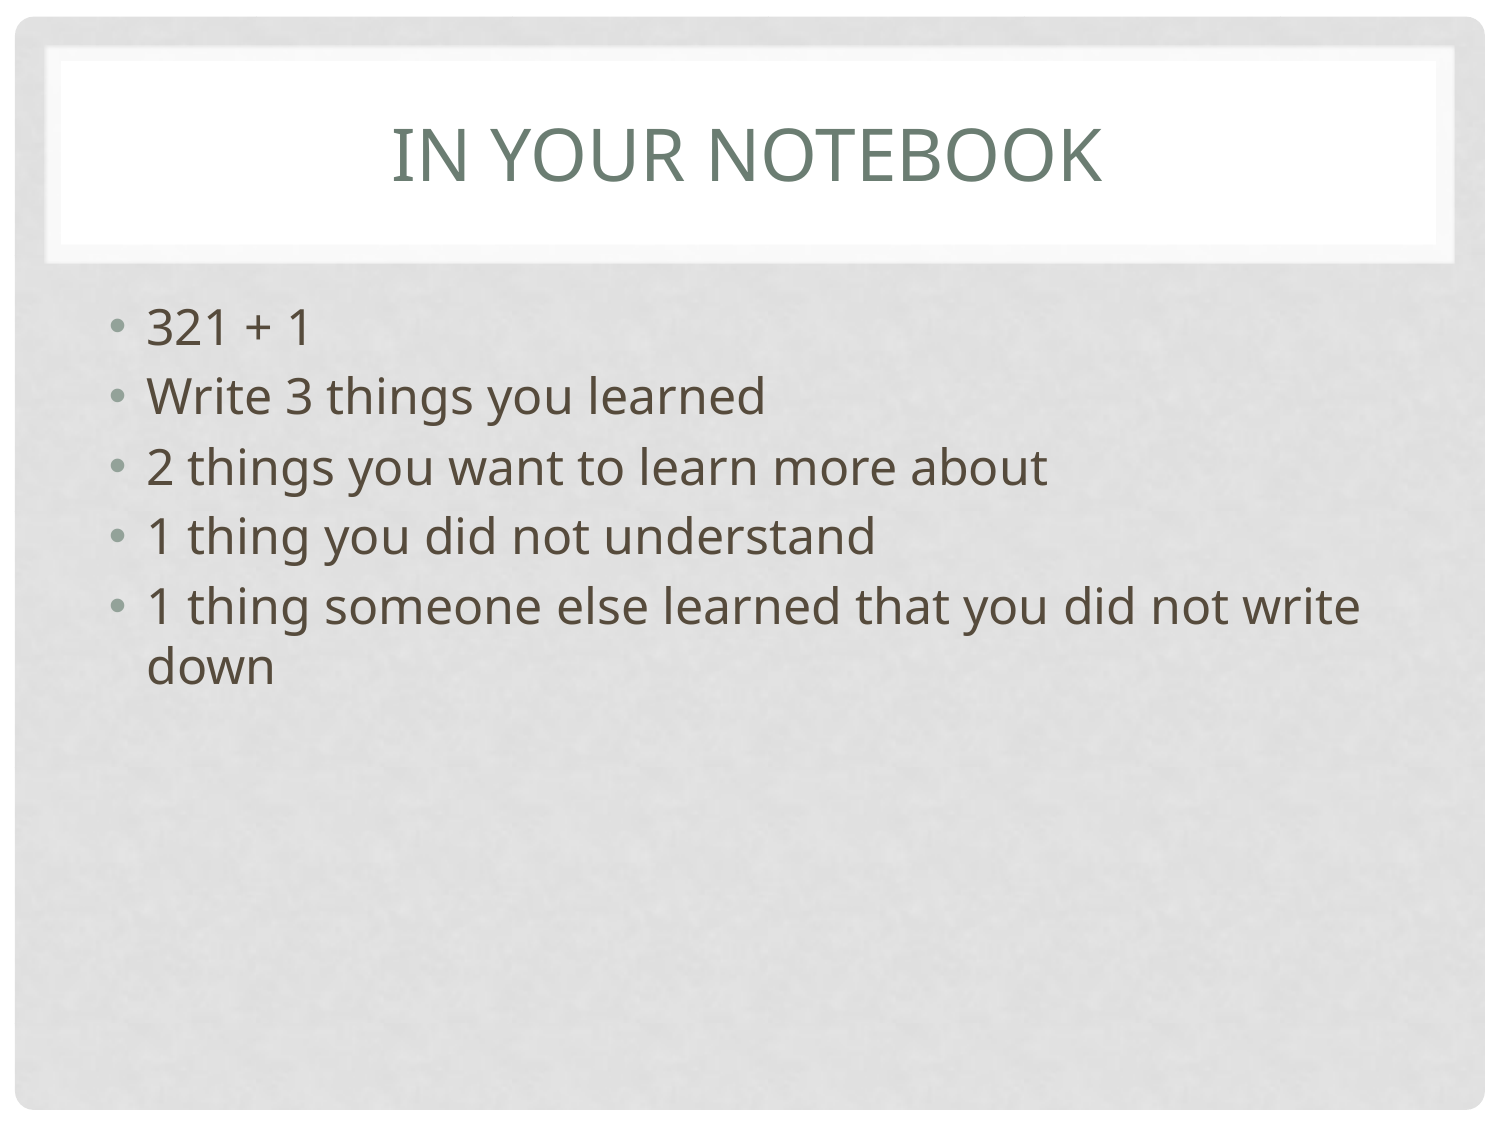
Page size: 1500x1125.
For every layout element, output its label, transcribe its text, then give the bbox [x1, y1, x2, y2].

list 321 + 1 Write 3 things you learned 2 things you want to learn more about 1 thing you did not understand 1 thing someone else learned that you did not write down [75, 287, 1425, 1005]
title In your notebook [69, 66, 1425, 238]
